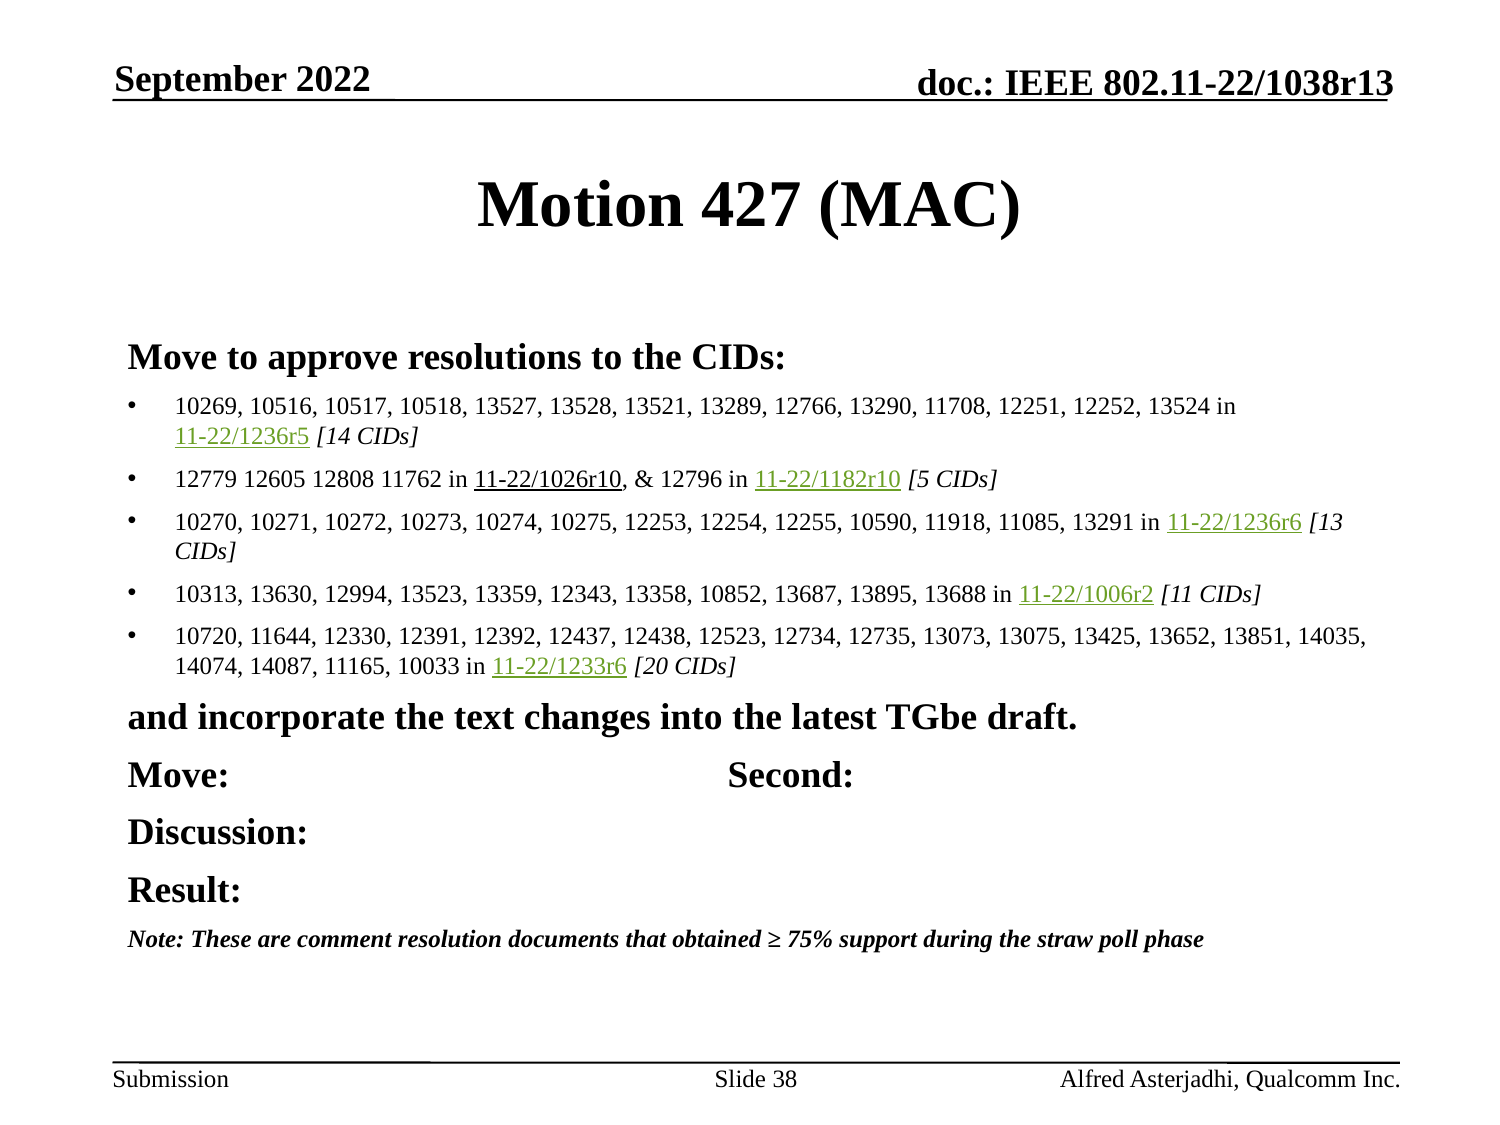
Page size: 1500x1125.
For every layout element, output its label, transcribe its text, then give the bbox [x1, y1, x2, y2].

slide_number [114, 54, 423, 100]
list Move to approve resolutions to the CIDs: 10269, 10516, 10517, 10518, 13527, 13528, 13521, 13289, 12766, 13290, 11708, 12251, 12252, 13524 in 11-22/1236r5 [14 CIDs] 12779 12605 12808 11762 in 11-22/1026r10, & 12796 in 11-22/1182r10 [5 CIDs] 10270, 10271, 10272, 10273, 10274, 10275, 12253, 12254, 12255, 10590, 11918, 11085, 13291 in 11-22/1236r6 [13 CIDs] 10313, 13630, 12994, 13523, 13359, 12343, 13358, 10852, 13687, 13895, 13688 in 11-22/1006r2 [11 CIDs] 10720, 11644, 12330, 12391, 12392, 12437, 12438, 12523, 12734, 12735, 13073, 13075, 13425, 13652, 13851, 14035, 14074, 14087, 11165, 10033 in 11-22/1233r6 [20 CIDs] and incorporate the text changes into the latest TGbe draft. Move: Second: Discussion: Result: Note: These are comment resolution documents that obtained ≥ 75% support during the straw poll phase [112, 324, 1388, 1063]
slide_number Slide 38 [712, 1061, 800, 1123]
title Motion 427 (MAC) [112, 112, 1388, 288]
footer Alfred Asterjadhi, Qualcomm Inc. [878, 1061, 1402, 1093]
